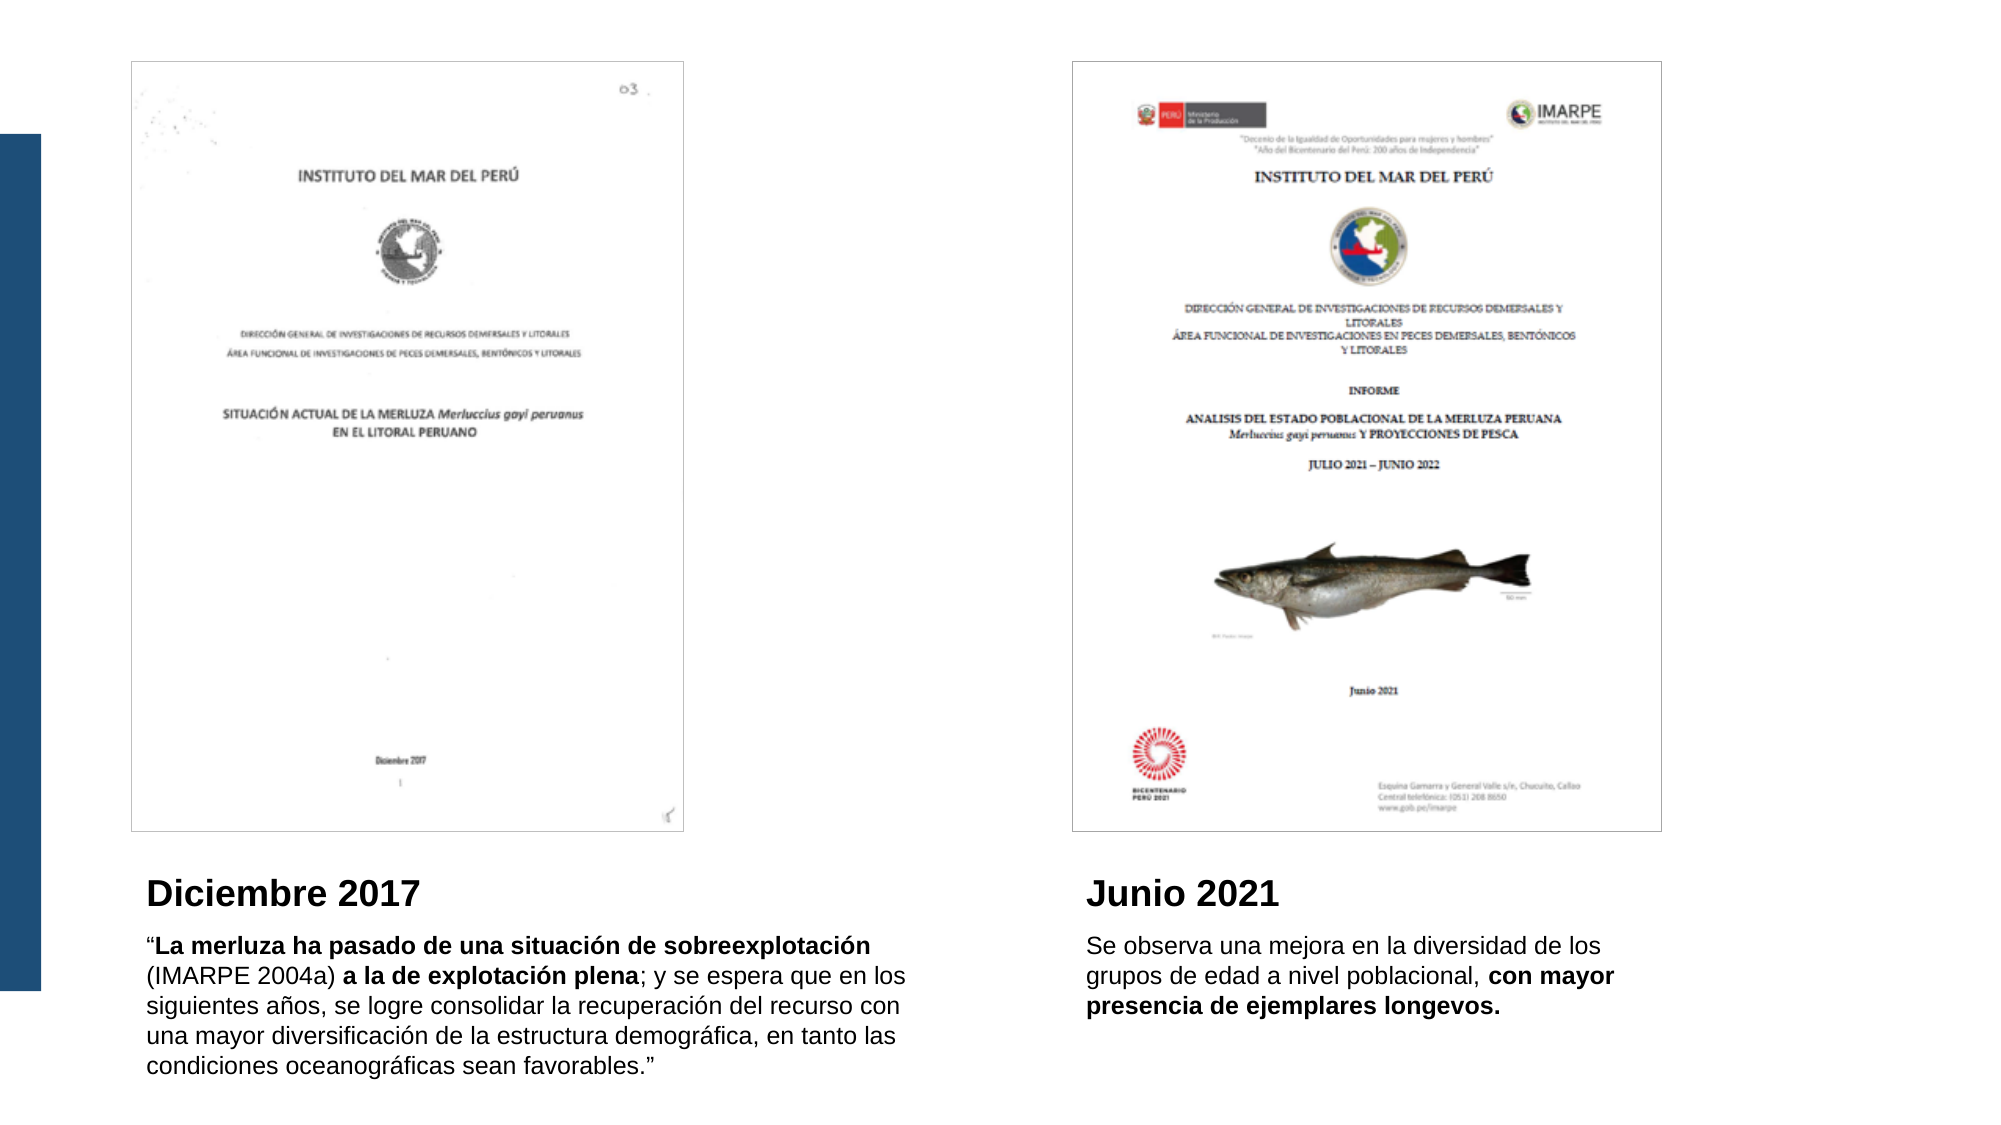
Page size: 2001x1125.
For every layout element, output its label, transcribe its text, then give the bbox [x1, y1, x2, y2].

picture [1072, 61, 1662, 832]
text_box Junio 2021 [1071, 862, 1457, 922]
text_box Se observa una mejora en la diversidad de los grupos de edad a nivel poblacional, con mayor presencia de ejemplares longevos. [1071, 922, 1662, 1028]
picture [131, 61, 684, 832]
text_box Diciembre 2017 [131, 862, 517, 922]
text_box “La merluza ha pasado de una situación de sobreexplotación (IMARPE 2004a) a la de explotación plena; y se espera que en los siguientes años, se logre consolidar la recuperación del recurso con una mayor diversificación de la estructura demográfica, en tanto las condiciones oceanográficas sean favorables.” [131, 922, 929, 1088]
text_box [0, 133, 42, 992]
